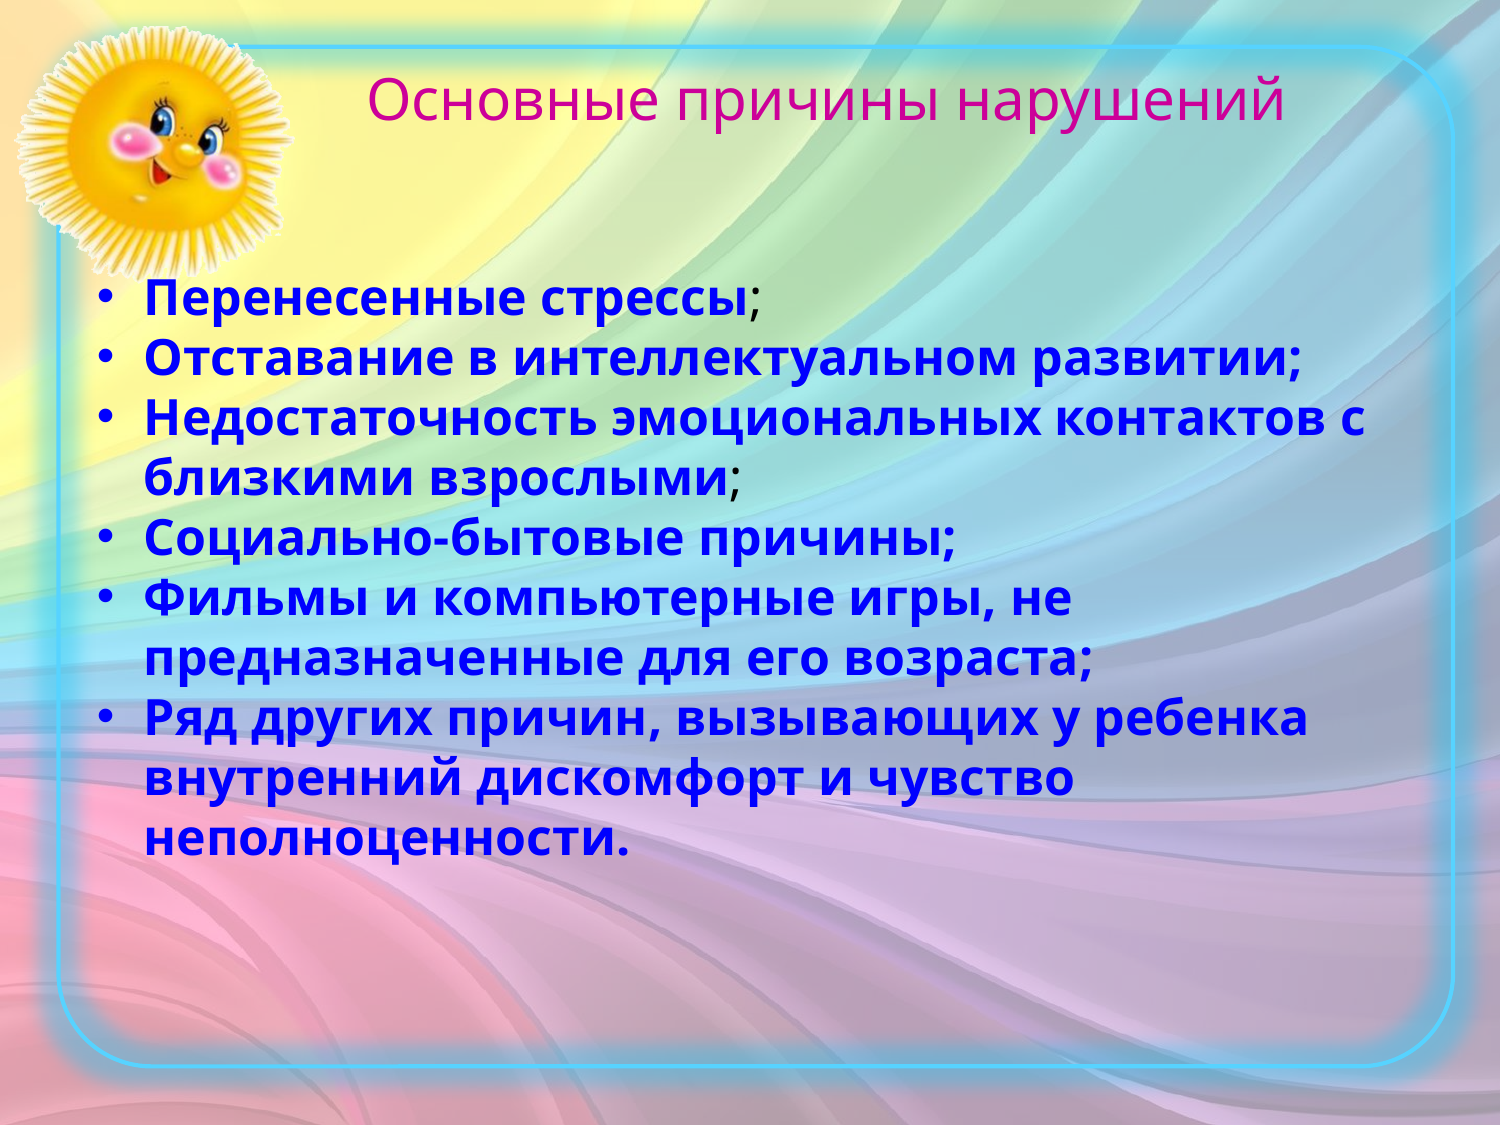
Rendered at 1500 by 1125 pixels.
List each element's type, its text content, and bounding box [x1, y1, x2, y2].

text_box Основные причины нарушений [194, 54, 1459, 140]
text_box Перенесенные стрессы; Отставание в интеллектуальном развитии; Недостаточность эмоциональных контактов с близкими взрослыми; Социально-бытовые причины; Фильмы и компьютерные игры, не предназначенные для его возраста; Ряд других причин, вызывающих у ребенка внутренний дискомфорт и чувство неполноценности. [82, 257, 1453, 873]
picture [11, 11, 340, 340]
